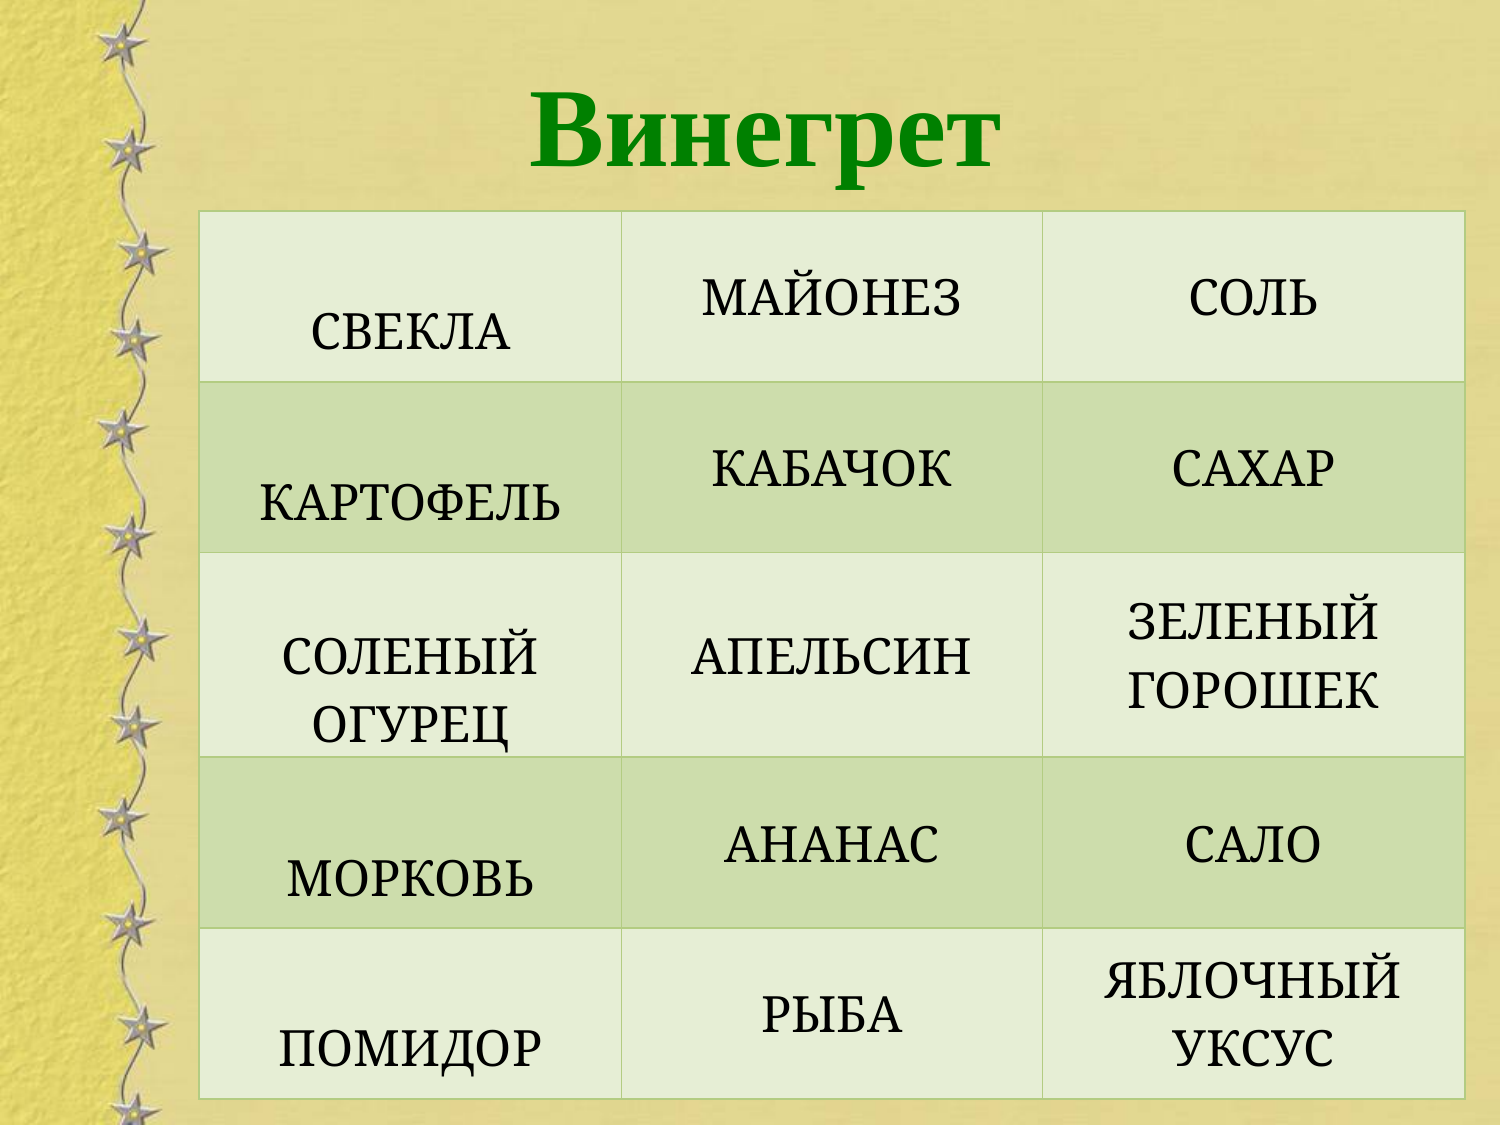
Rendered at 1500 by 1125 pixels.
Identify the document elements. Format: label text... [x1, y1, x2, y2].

table_cell РЫБА [622, 929, 1042, 1098]
table_cell АПЕЛЬСИН [622, 553, 1042, 756]
table_cell ПОМИДОР [200, 929, 621, 1098]
table_cell ЗЕЛЕНЫЙ ГОРОШЕК [1043, 553, 1464, 756]
table_cell СОЛЕНЫЙ ОГУРЕЦ [200, 553, 621, 756]
table_cell МОРКОВЬ [200, 758, 621, 927]
table_cell КАРТОФЕЛЬ [200, 383, 621, 552]
table_cell САЛО [1043, 758, 1464, 927]
table_header СВЕКЛА [200, 212, 621, 381]
table_cell САХАР [1043, 383, 1464, 552]
text_box Винегрет [465, 46, 1067, 197]
picture [0, 0, 1500, 1125]
table_cell ЯБЛОЧНЫЙ УКСУС [1043, 929, 1464, 1098]
table_header МАЙОНЕЗ [622, 212, 1042, 381]
table_cell КАБАЧОК [622, 383, 1042, 552]
table_header СОЛЬ [1043, 212, 1464, 381]
table_cell АНАНАС [622, 758, 1042, 927]
